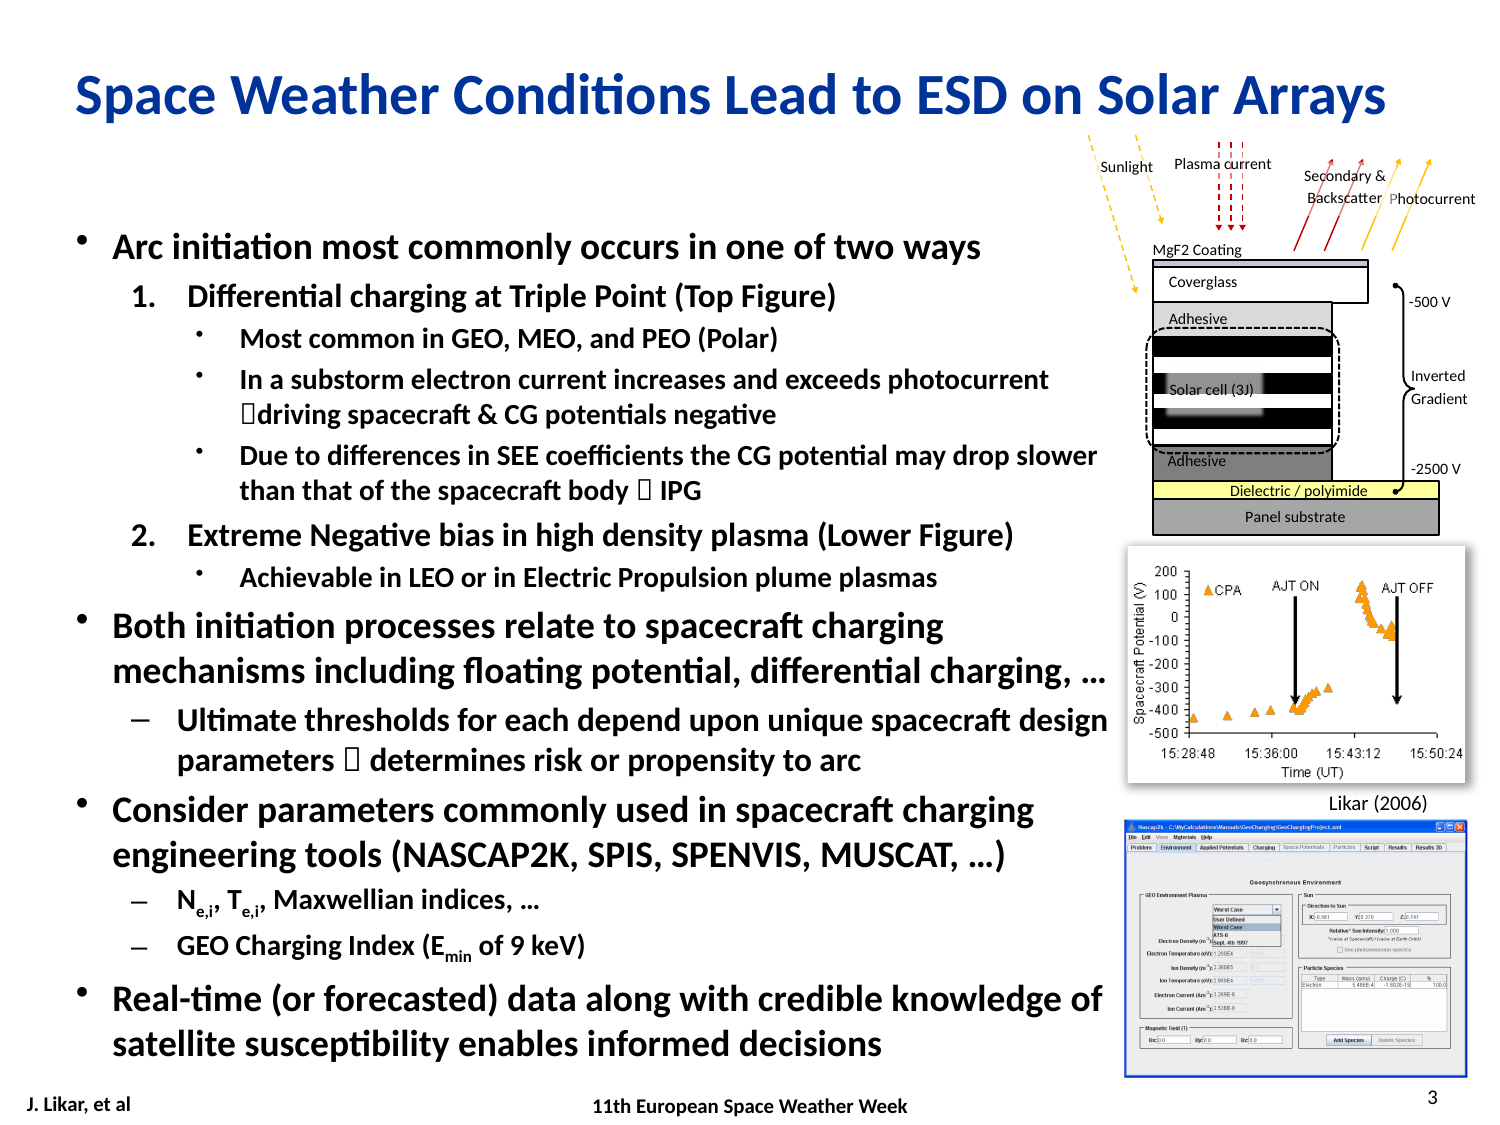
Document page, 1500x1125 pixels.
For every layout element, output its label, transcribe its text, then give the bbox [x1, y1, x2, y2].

list Arc initiation most commonly occurs in one of two ways Differential charging at Triple Point (Top Figure) Most common in GEO, MEO, and PEO (Polar) In a substorm electron current increases and exceeds photocurrent driving spacecraft & CG potentials negative Due to differences in SEE coefficients the CG potential may drop slower than that of the spacecraft body  IPG Extreme Negative bias in high density plasma (Lower Figure) Achievable in LEO or in Electric Propulsion plume plasmas Both initiation processes relate to spacecraft charging mechanisms including floating potential, differential charging, … Ultimate thresholds for each depend upon unique spacecraft design parameters  determines risk or propensity to arc Consider parameters commonly used in spacecraft charging engineering tools (NASCAP2K, SPIS, SPENVIS, MUSCAT, …) Ne,i, Te,i, Maxwellian indices, … GEO Charging Index (Emin of 9 keV) Real-time (or forecasted) data along with credible knowledge of satellite susceptibility enables informed decisions [75, 221, 1111, 1125]
text_box Likar (2006) [1314, 792, 1443, 816]
title Space Weather Conditions Lead to ESD on Solar Arrays [75, 55, 1472, 144]
picture [1087, 134, 1500, 783]
picture [1123, 818, 1470, 1079]
